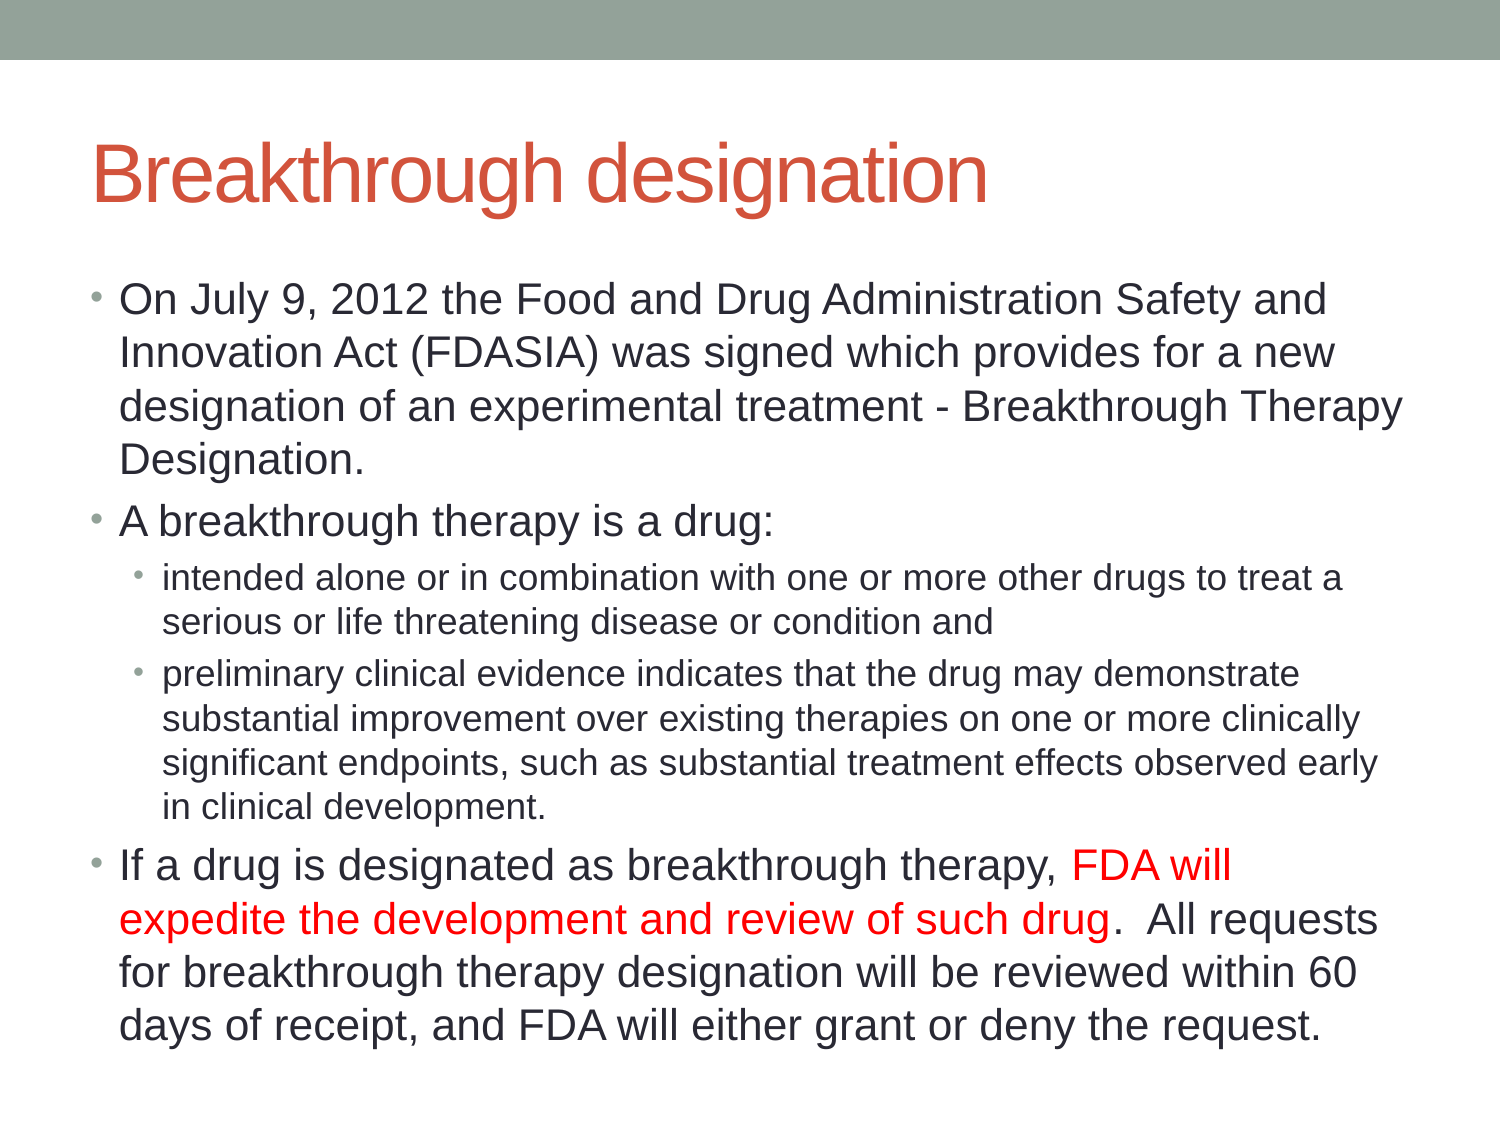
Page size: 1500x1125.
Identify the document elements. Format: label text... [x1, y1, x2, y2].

title Breakthrough designation [75, 87, 1425, 250]
list On July 9, 2012 the Food and Drug Administration Safety and Innovation Act (FDASIA) was signed which provides for a new designation of an experimental treatment - Breakthrough Therapy Designation. A breakthrough therapy is a drug: intended alone or in combination with one or more other drugs to treat a serious or life threatening disease or condition and preliminary clinical evidence indicates that the drug may demonstrate substantial improvement over existing therapies on one or more clinically significant endpoints, such as substantial treatment effects observed early in clinical development. If a drug is designated as breakthrough therapy, FDA will expedite the development and review of such drug. All requests for breakthrough therapy designation will be reviewed within 60 days of receipt, and FDA will either grant or deny the request. [75, 262, 1425, 1063]
